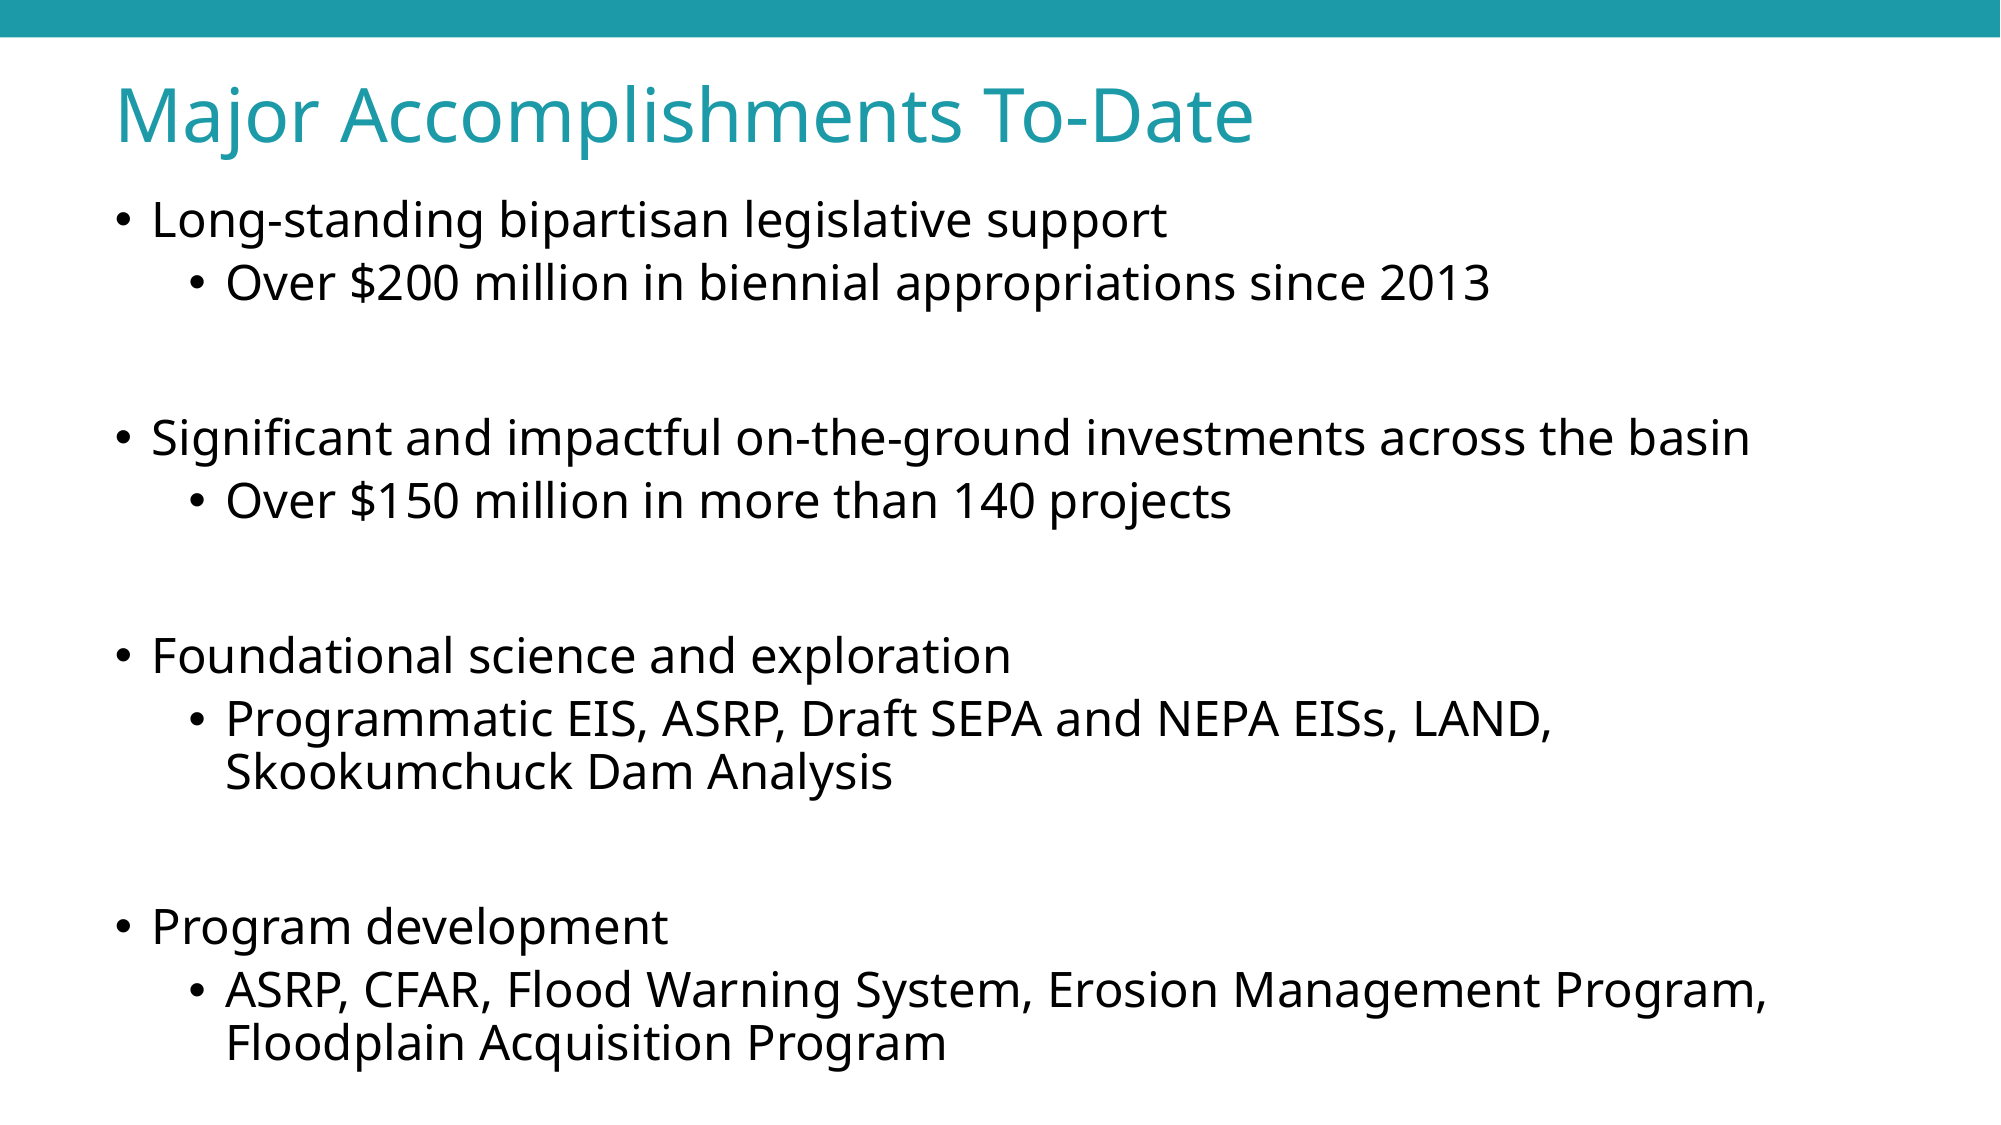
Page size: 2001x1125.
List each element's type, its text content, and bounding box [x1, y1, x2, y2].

list Long-standing bipartisan legislative support Over $200 million in biennial appropriations since 2013 Significant and impactful on-the-ground investments across the basin Over $150 million in more than 140 projects Foundational science and exploration Programmatic EIS, ASRP, Draft SEPA and NEPA EISs, LAND, Skookumchuck Dam Analysis Program development ASRP, CFAR, Flood Warning System, Erosion Management Program, Floodplain Acquisition Program [99, 187, 1900, 1080]
text_box [0, 0, 2000, 38]
text_box Major Accomplishments To-Date [99, 62, 1900, 175]
